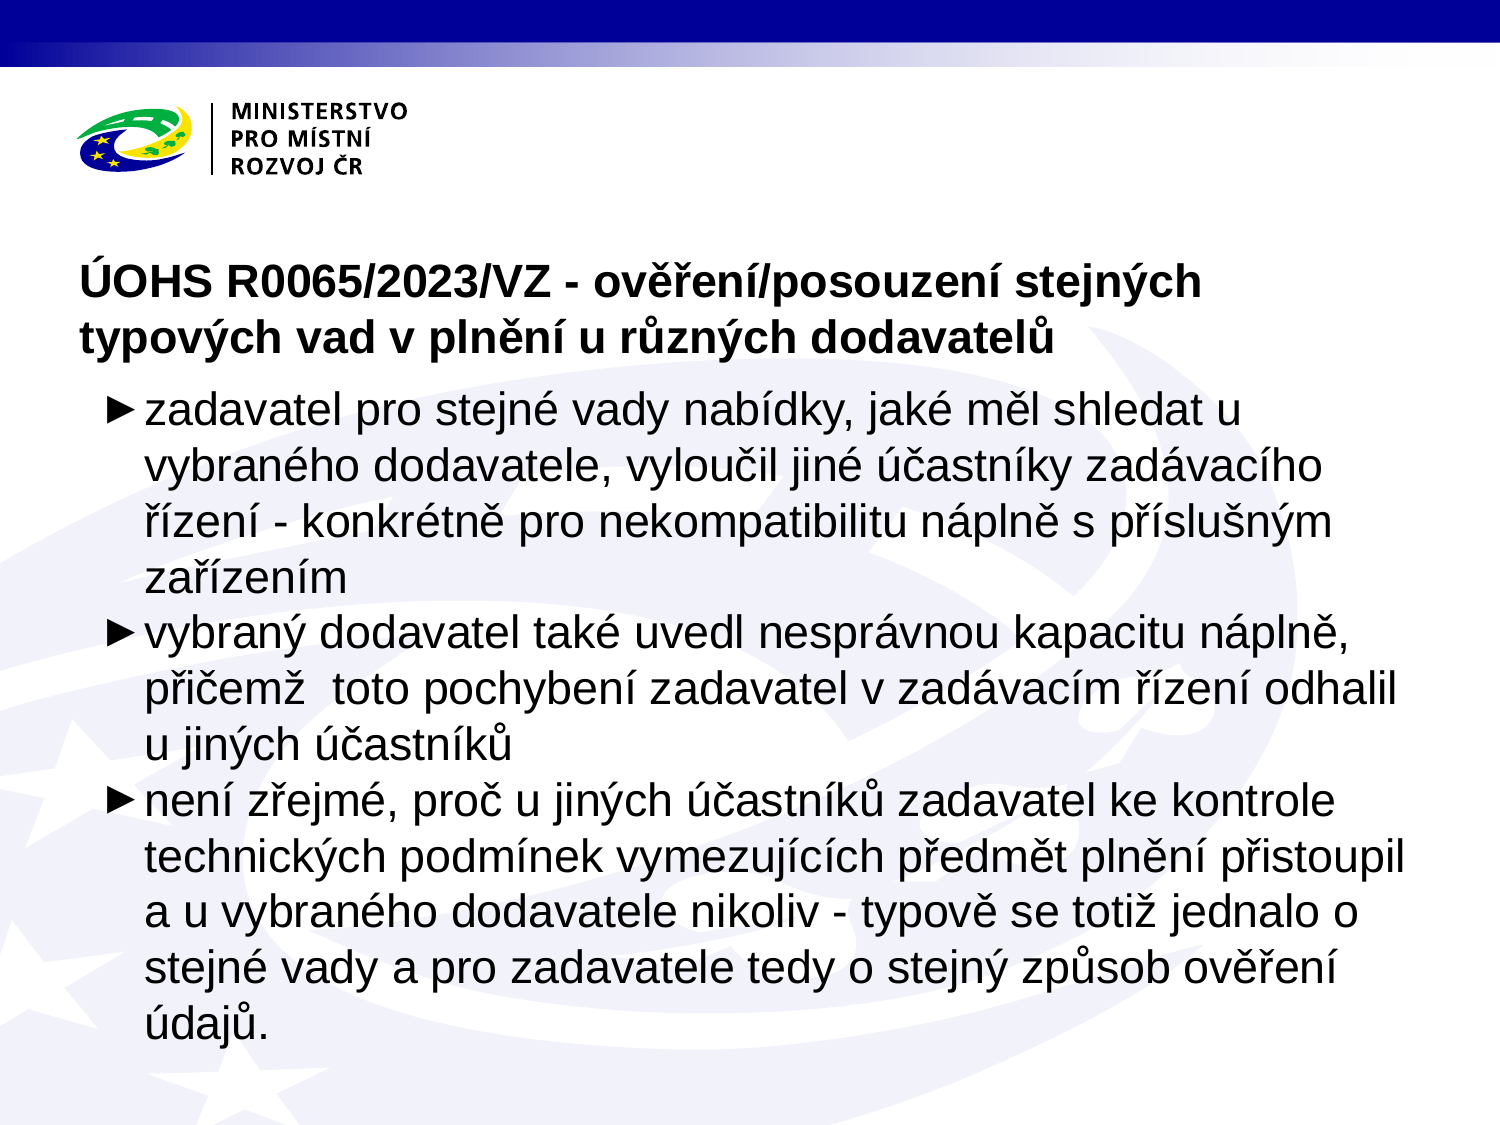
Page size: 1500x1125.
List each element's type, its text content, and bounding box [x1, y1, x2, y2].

list ÚOHS R0065/2023/VZ - ověření/posouzení stejných typových vad v plnění u různých dodavatelů zadavatel pro stejné vady nabídky, jaké měl shledat u vybraného dodavatele, vyloučil jiné účastníky zadávacího řízení - konkrétně pro nekompatibilitu náplně s příslušným zařízením vybraný dodavatel také uvedl nesprávnou kapacitu náplně, přičemž toto pochybení zadavatel v zadávacím řízení odhalil u jiných účastníků není zřejmé, proč u jiných účastníků zadavatel ke kontrole technických podmínek vymezujících předmět plnění přistoupil a u vybraného dodavatele nikoliv - typově se totiž jednalo o stejné vady a pro zadavatele tedy o stejný způsob ověření údajů. [64, 243, 1425, 1059]
